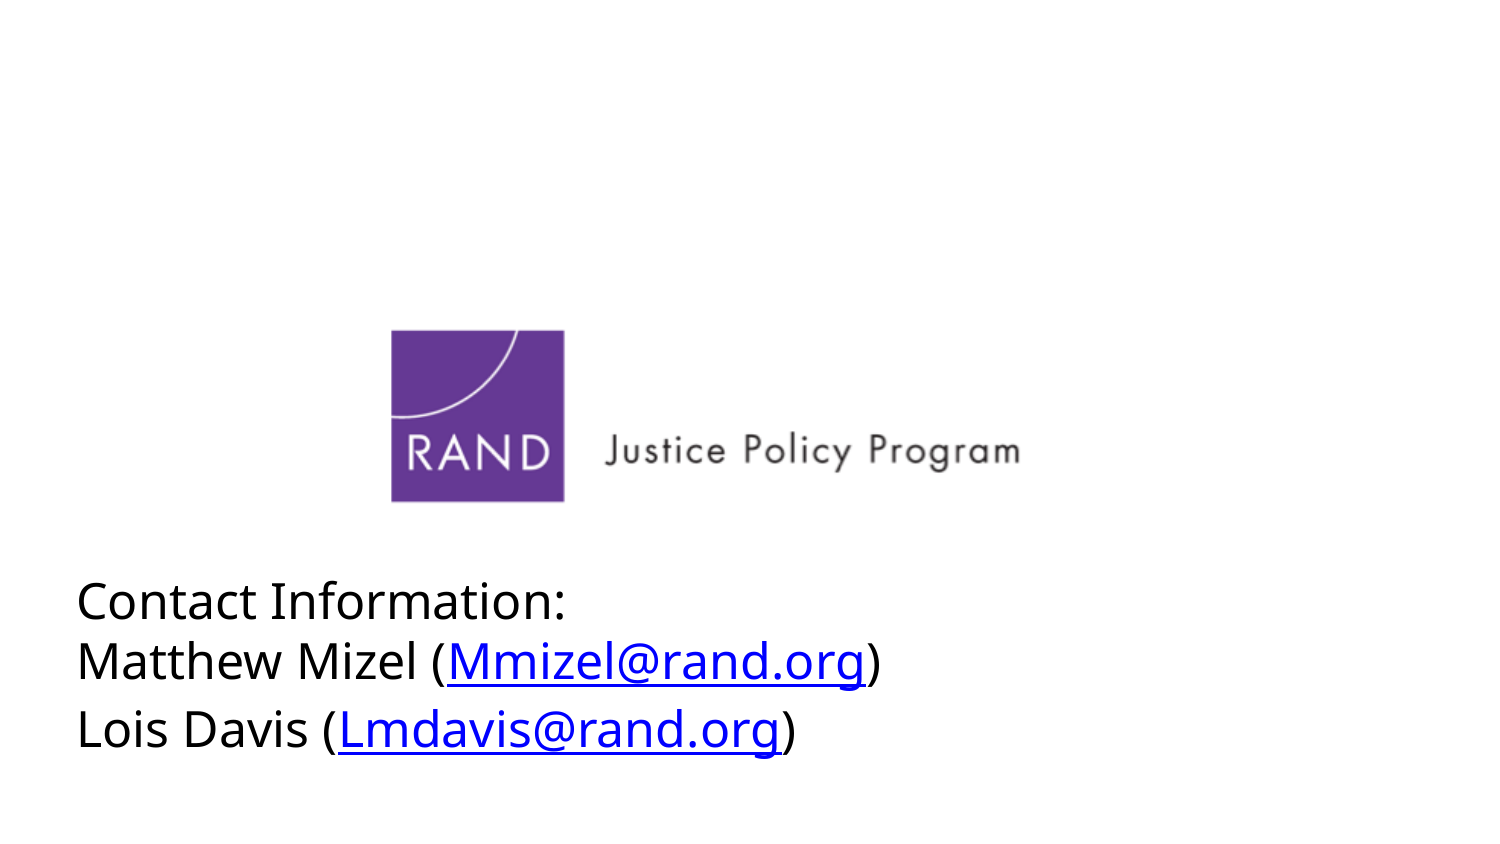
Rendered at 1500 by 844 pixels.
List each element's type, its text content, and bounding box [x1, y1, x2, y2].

picture [352, 292, 1146, 552]
text_box Contact Information: Matthew Mizel (Mmizel@rand.org) Lois Davis (Lmdavis@rand.org) [61, 562, 1146, 774]
